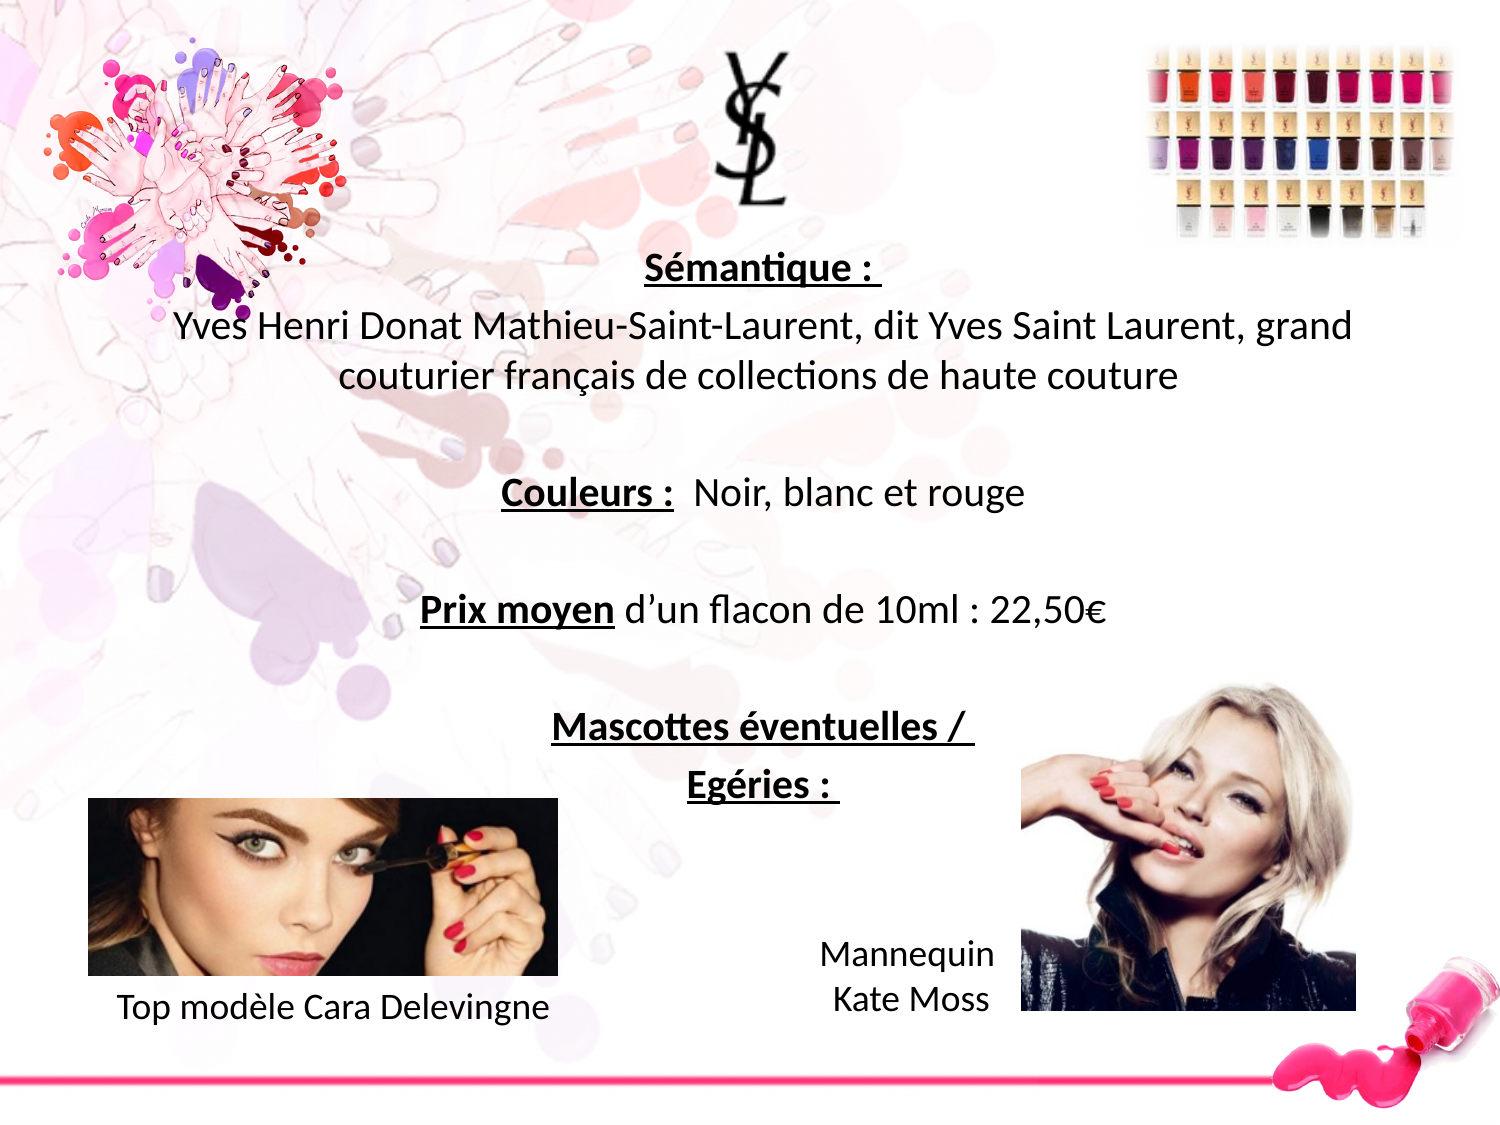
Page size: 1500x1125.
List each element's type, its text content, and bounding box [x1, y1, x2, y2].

list Sémantique : Yves Henri Donat Mathieu-Saint-Laurent, dit Yves Saint Laurent, grand couturier français de collections de haute couture Couleurs : Noir, blanc et rouge Prix moyen d’un flacon de 10ml : 22,50€ Mascottes éventuelles / Egéries : [88, 231, 1439, 1083]
text_box Mannequin Kate Moss [804, 921, 1019, 1027]
picture [0, 0, 1500, 1125]
text_box Top modèle Cara Delevingne [101, 974, 566, 1035]
